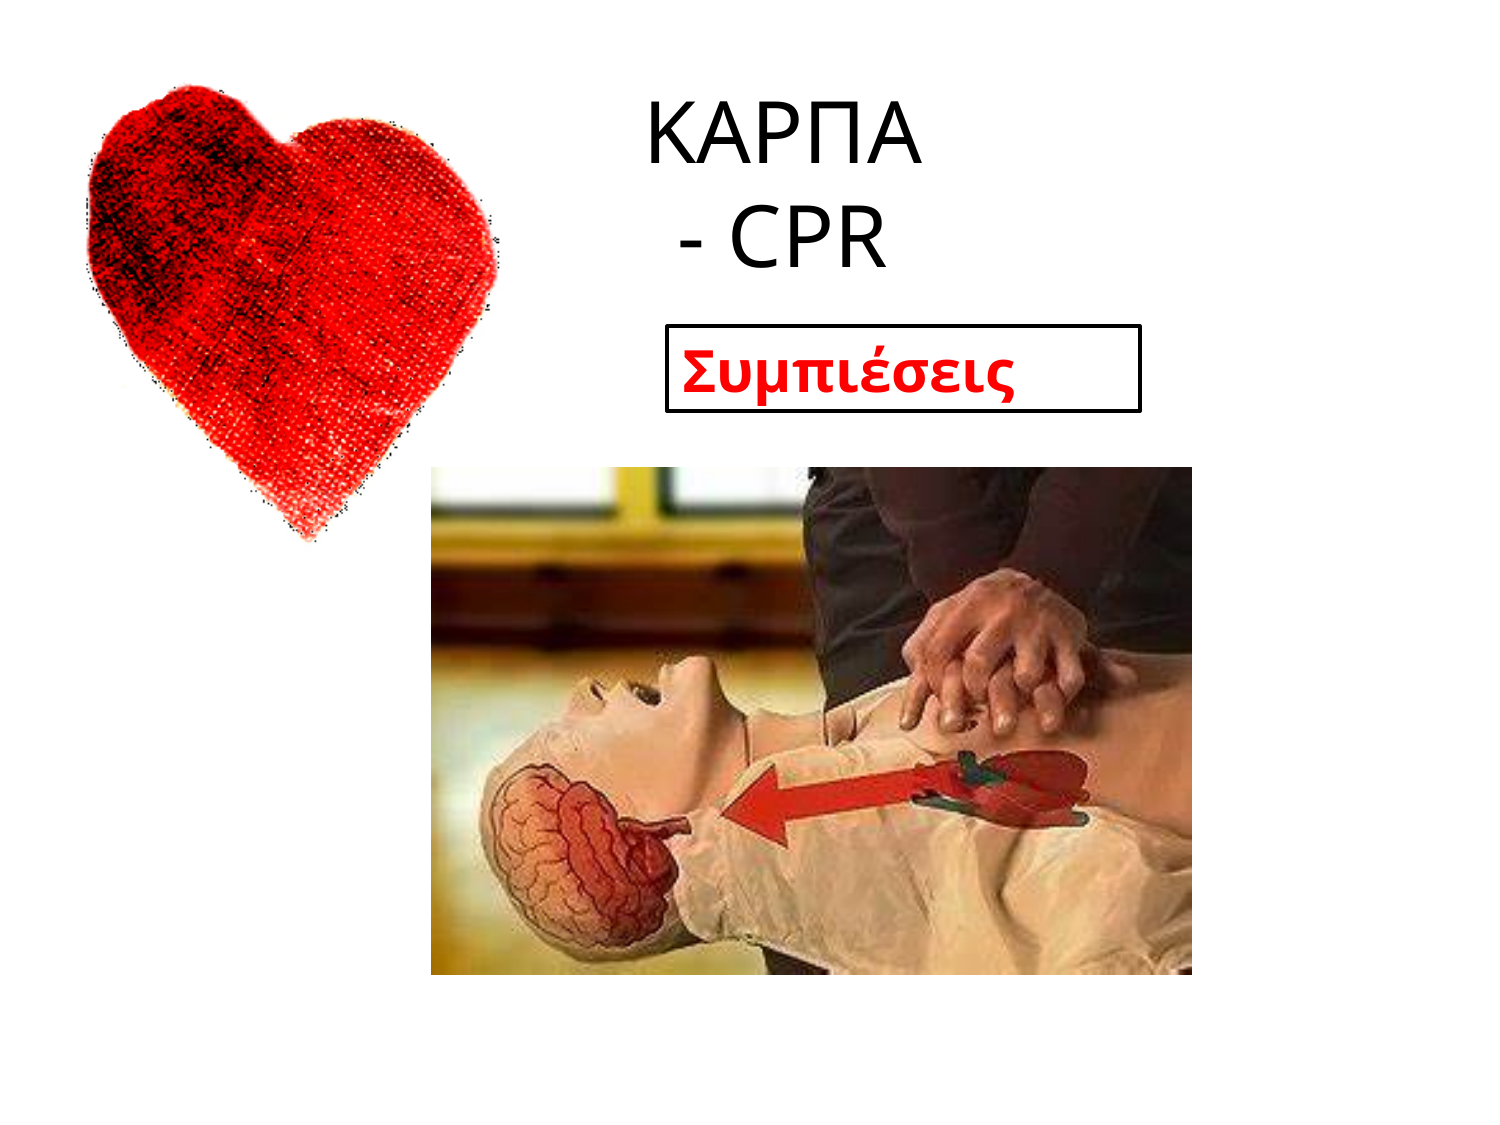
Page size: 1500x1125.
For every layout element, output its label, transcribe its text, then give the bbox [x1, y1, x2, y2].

text_box ΚΑΡΠΑ - CPR [540, 70, 1425, 293]
picture [34, 70, 1192, 975]
text_box Συμπιέσεις [665, 324, 1142, 413]
